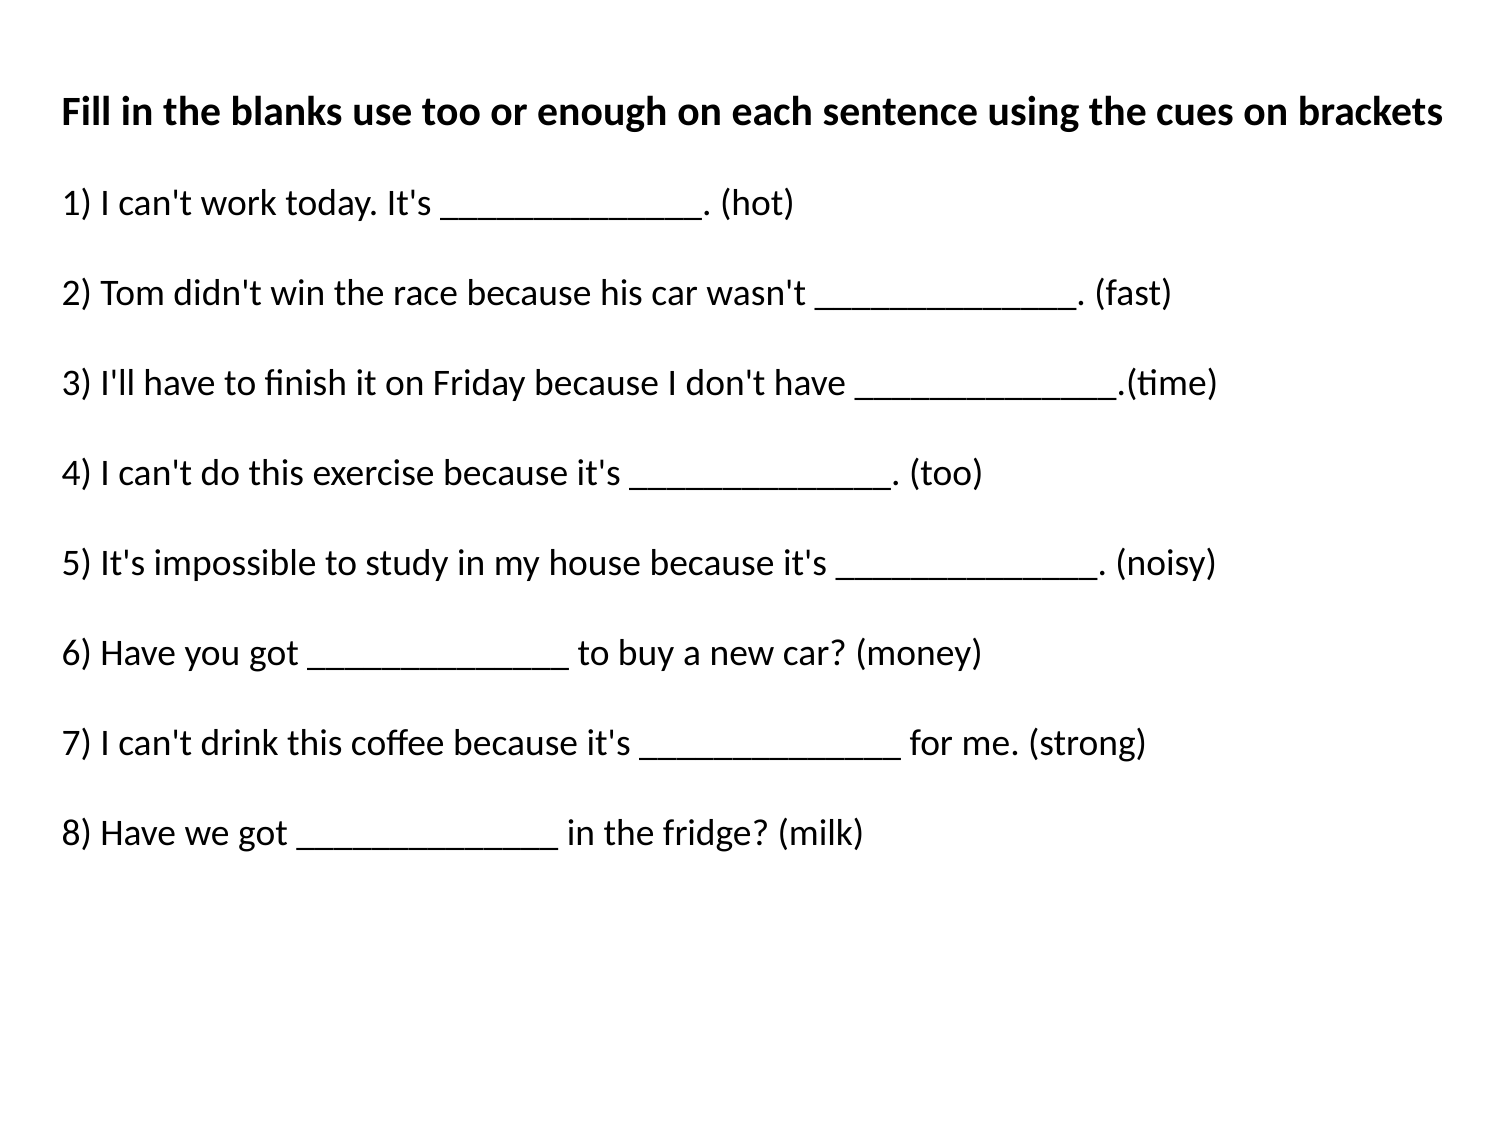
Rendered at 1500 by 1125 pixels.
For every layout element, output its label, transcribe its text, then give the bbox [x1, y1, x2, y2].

text_box Fill in the blanks use too or enough on each sentence using the cues on brackets 1) I can't work today. It's ______________. (hot) 2) Tom didn't win the race because his car wasn't ______________. (fast) 3) I'll have to finish it on Friday because I don't have ______________.(time) 4) I can't do this exercise because it's ______________. (too) 5) It's impossible to study in my house because it's ______________. (noisy) 6) Have you got ______________ to buy a new car? (money) 7) I can't drink this coffee because it's ______________ for me. (strong) 8) Have we got ______________ in the fridge? (milk) [46, 75, 1477, 906]
